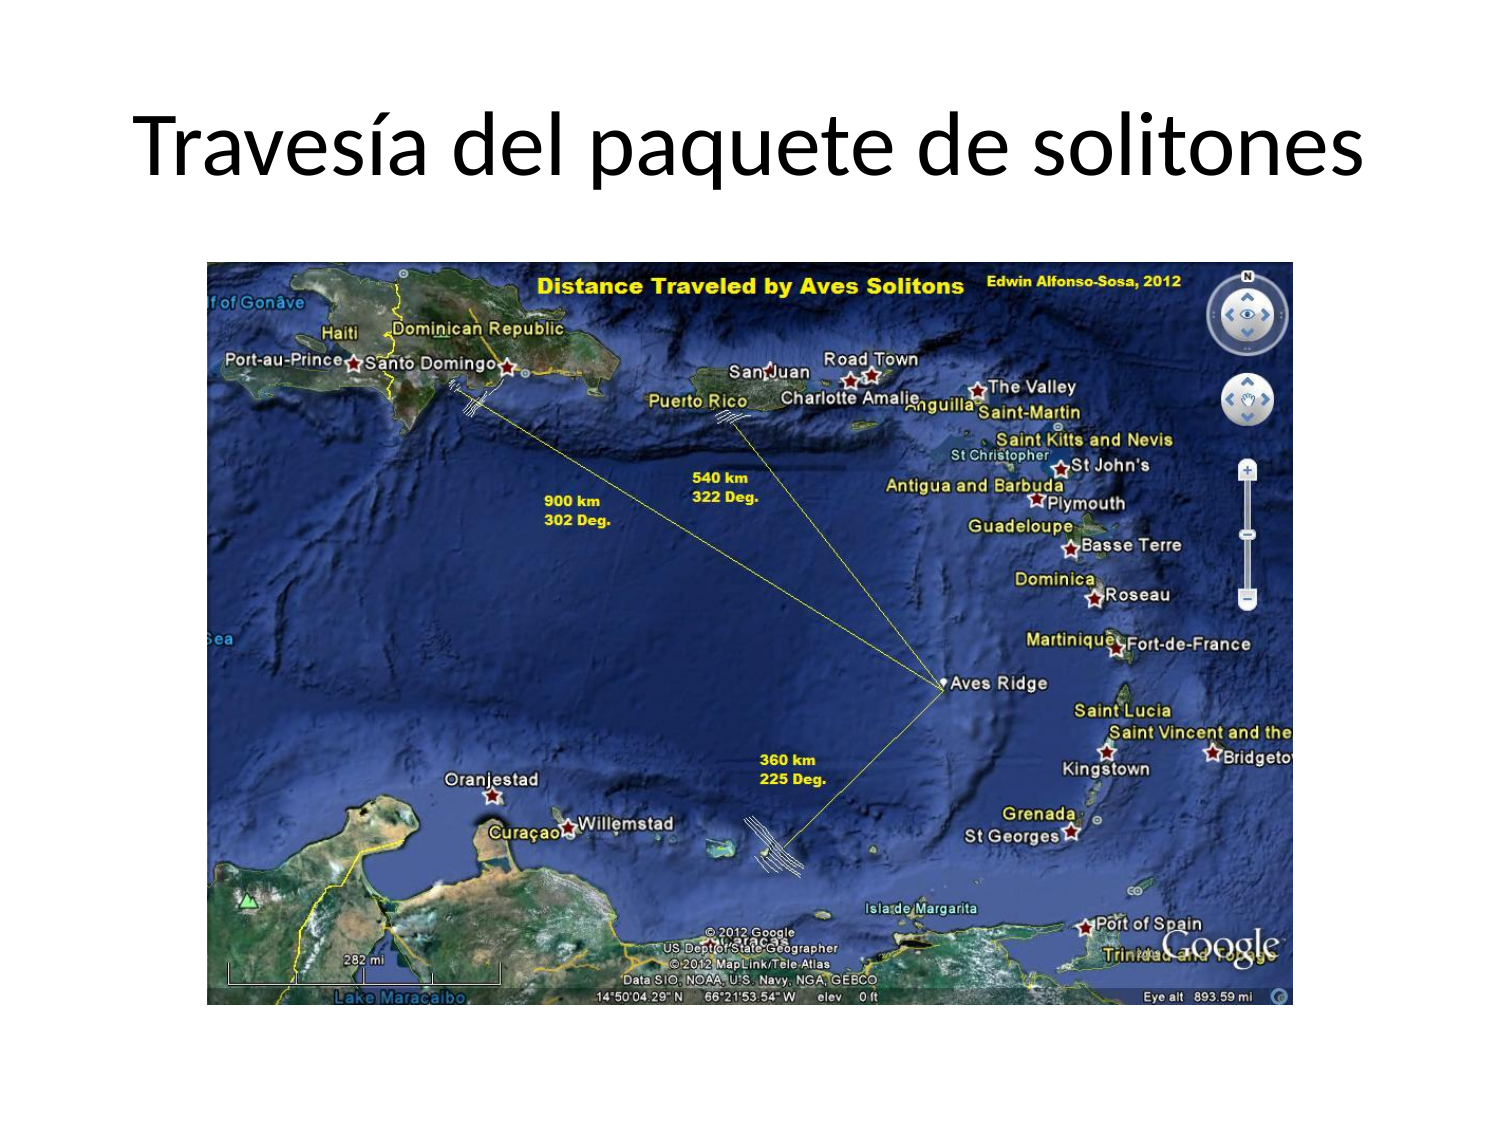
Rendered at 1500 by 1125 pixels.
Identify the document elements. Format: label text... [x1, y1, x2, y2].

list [206, 262, 1293, 1006]
title Travesía del paquete de solitones [75, 45, 1425, 233]
